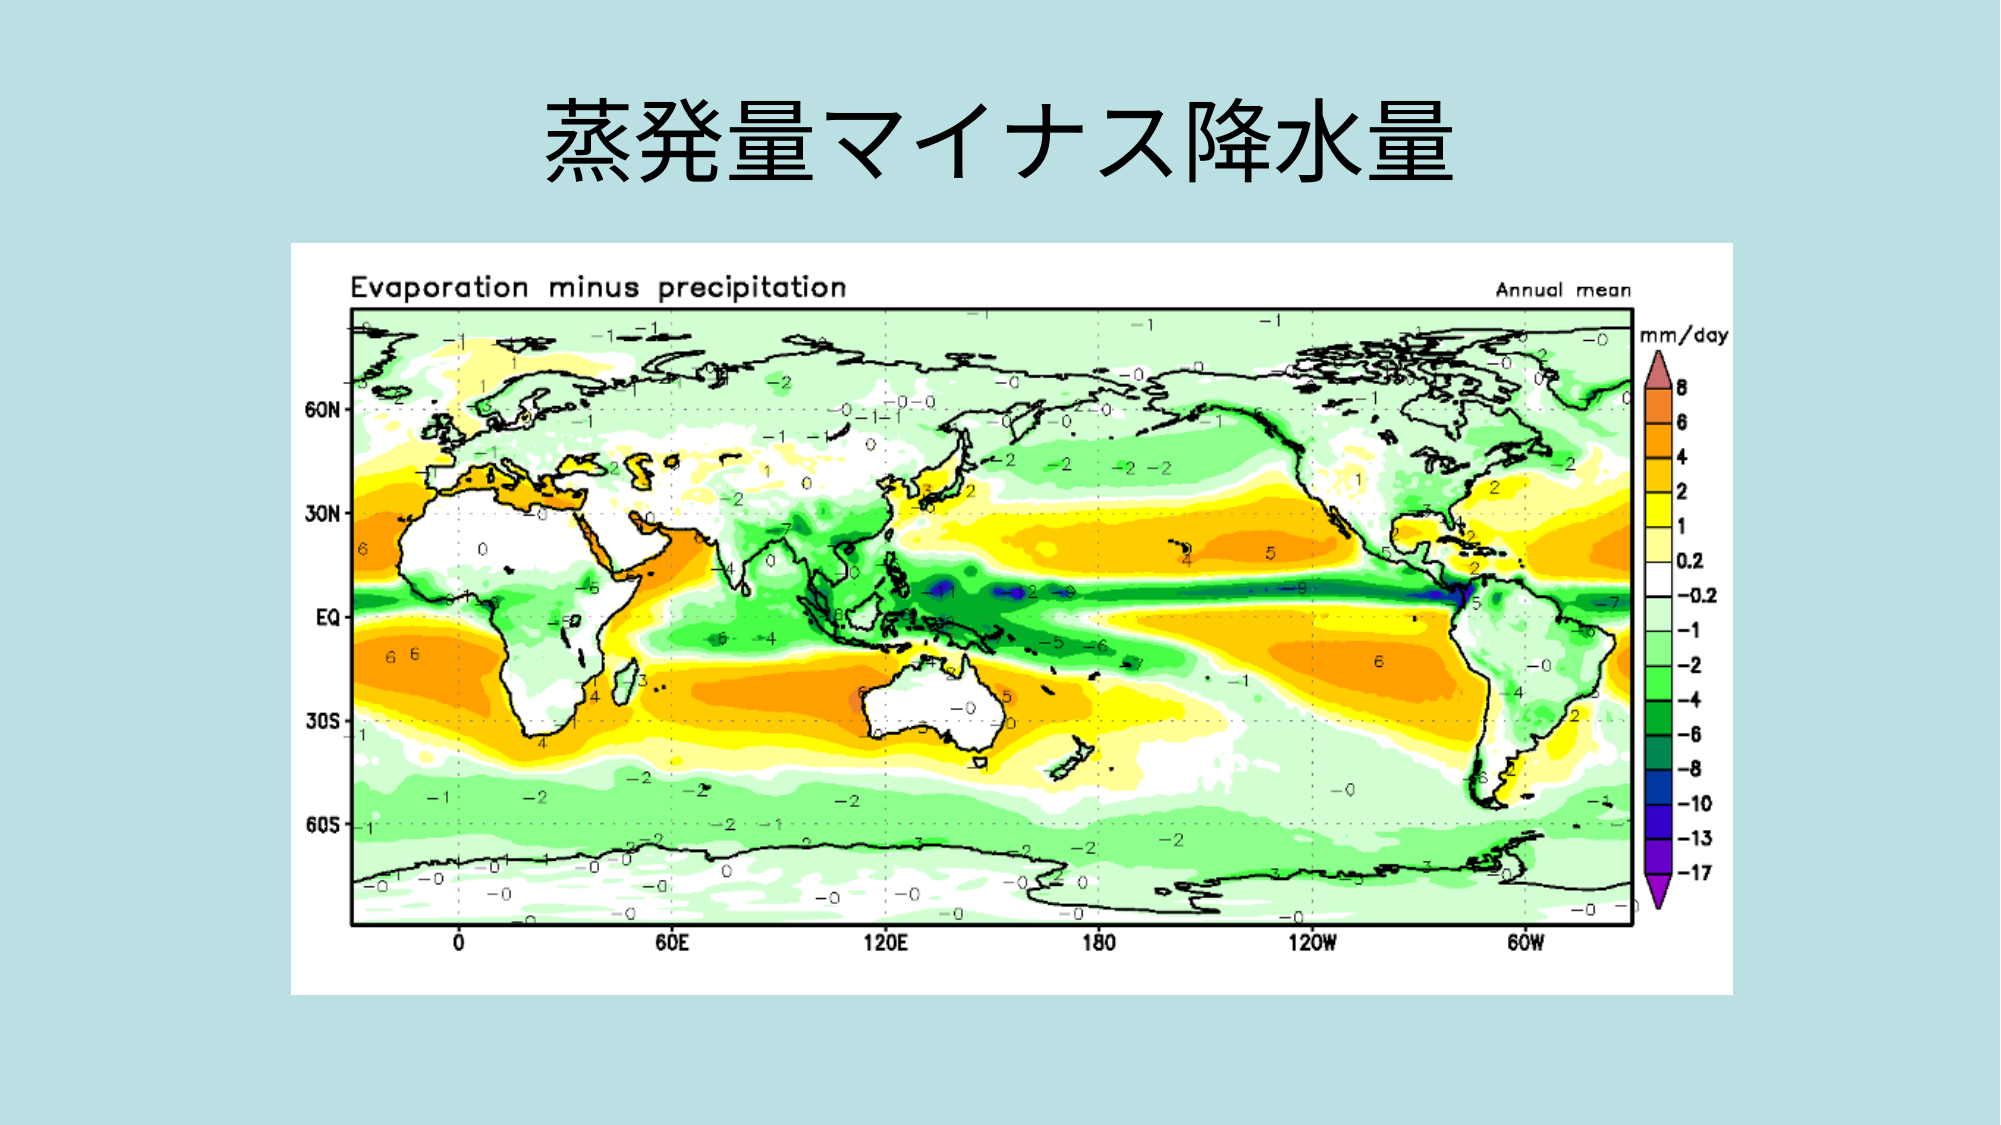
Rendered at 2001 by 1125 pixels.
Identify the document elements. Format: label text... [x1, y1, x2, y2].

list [290, 243, 1733, 995]
title 蒸発量マイナス降水量 [99, 45, 1900, 233]
